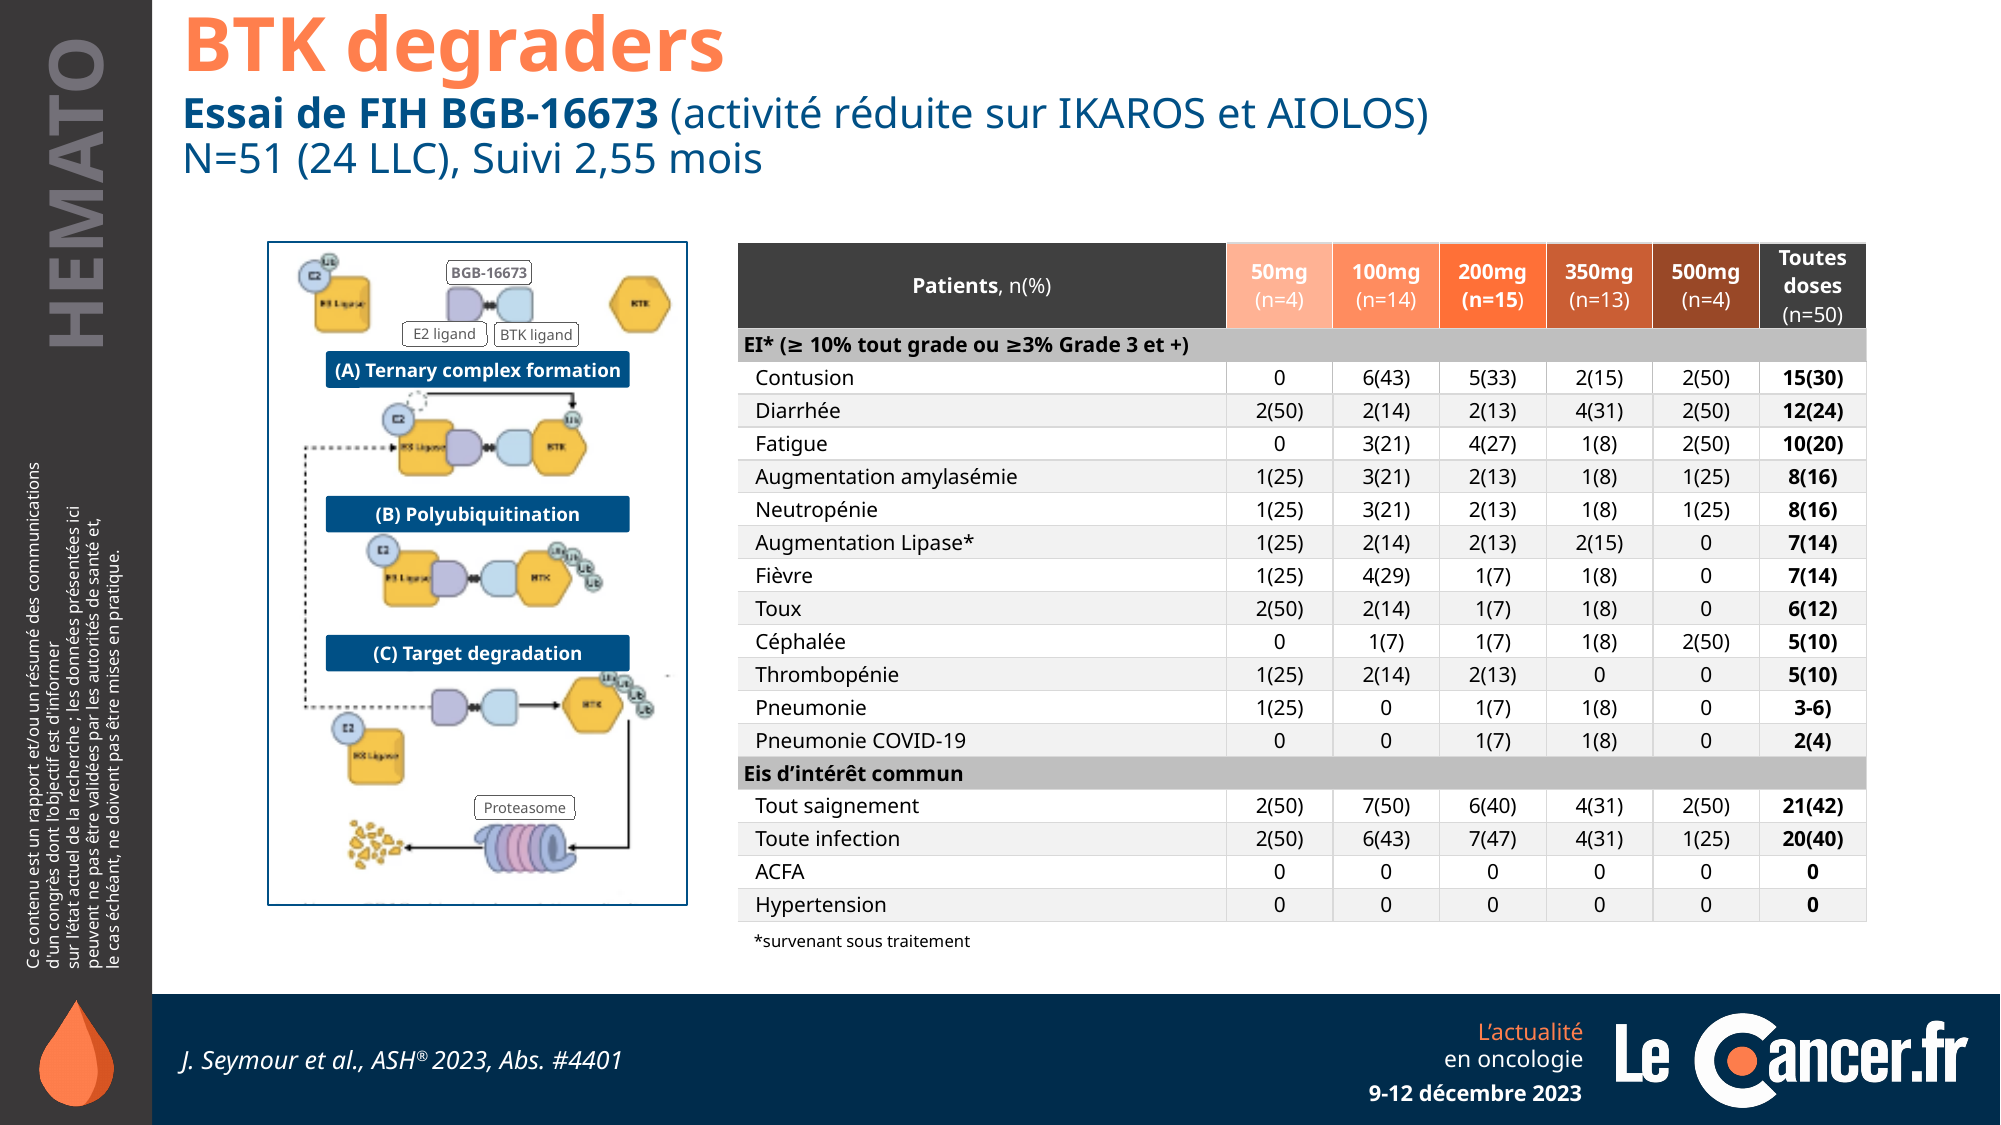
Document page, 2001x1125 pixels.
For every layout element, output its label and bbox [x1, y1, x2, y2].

table_cell [1547, 889, 1652, 921]
table_cell [738, 395, 1226, 426]
table_cell [738, 625, 1226, 657]
table_cell [1334, 559, 1439, 591]
table_cell [1334, 856, 1439, 888]
table_cell [1760, 889, 1866, 921]
table_cell [1440, 526, 1546, 558]
table_cell [1653, 362, 1759, 393]
table_cell [1760, 856, 1866, 888]
table_cell [1654, 823, 1759, 855]
table_cell [1440, 823, 1546, 855]
table_cell [738, 823, 1226, 855]
table_cell [738, 790, 1226, 822]
table_cell [1760, 428, 1866, 459]
table_cell [1547, 856, 1652, 888]
picture [269, 243, 687, 905]
table_cell [738, 658, 1226, 690]
table_header [1333, 244, 1439, 328]
table_cell [1760, 526, 1866, 558]
table_cell [1654, 395, 1759, 426]
table_cell [1227, 658, 1332, 690]
table_cell [1547, 428, 1652, 459]
table_header [1547, 244, 1652, 328]
table_cell [1227, 790, 1332, 822]
table_cell [1760, 790, 1866, 822]
table_cell [1440, 790, 1546, 822]
table_cell [1547, 362, 1652, 393]
table_cell [1760, 724, 1866, 756]
table_cell [1440, 658, 1546, 690]
table_cell [1440, 889, 1546, 921]
table_cell [1654, 592, 1759, 624]
table_cell [1760, 493, 1866, 525]
list [153, 0, 2000, 142]
table_cell [1227, 493, 1332, 525]
table_cell [1547, 790, 1652, 822]
table_cell [1547, 625, 1652, 657]
table_cell [1334, 428, 1439, 459]
table_cell [1654, 559, 1759, 591]
table_cell [1654, 856, 1759, 888]
table_cell [1440, 428, 1546, 459]
table_cell [1334, 592, 1439, 624]
table_cell [1547, 724, 1652, 756]
table_cell [1334, 658, 1439, 690]
table_cell [1227, 461, 1332, 492]
table_cell [1440, 395, 1546, 426]
table_cell [1760, 625, 1866, 657]
table_cell [1760, 461, 1866, 492]
table_cell [1334, 790, 1439, 822]
table_cell [1440, 625, 1546, 657]
table_cell [1227, 428, 1332, 459]
table_cell [738, 559, 1226, 591]
table_cell [1547, 493, 1652, 525]
table_cell [1440, 461, 1546, 492]
table_cell [1654, 461, 1759, 492]
table_cell [1654, 724, 1759, 756]
table_cell [1440, 856, 1546, 888]
table_cell [738, 362, 1226, 393]
table_cell [1547, 592, 1652, 624]
table_cell [1227, 625, 1332, 657]
table_cell [1654, 691, 1759, 723]
table_cell [1654, 428, 1759, 459]
table_cell [1547, 823, 1652, 855]
table_cell [1334, 691, 1439, 723]
table_cell [1760, 658, 1866, 690]
table_cell [1760, 395, 1866, 426]
table_cell [1440, 691, 1546, 723]
table_cell [1547, 691, 1652, 723]
table_cell [738, 493, 1226, 525]
text_box [739, 923, 986, 959]
table_cell [1227, 362, 1332, 393]
table_cell [1334, 526, 1439, 558]
table_cell [1440, 724, 1546, 756]
table_cell [1654, 889, 1759, 921]
table_header [738, 243, 1226, 328]
table_header [1227, 244, 1332, 328]
table_cell [1227, 889, 1332, 921]
table_cell [1227, 395, 1332, 426]
table_cell [1334, 625, 1439, 657]
table_cell [1547, 658, 1652, 690]
table_cell [1654, 658, 1759, 690]
table_cell [1227, 856, 1332, 888]
picture [1598, 1002, 1977, 1117]
table_cell [1334, 889, 1439, 921]
table_header [1760, 244, 1866, 328]
table_cell [1334, 493, 1439, 525]
table_cell [1227, 691, 1332, 723]
table_cell [738, 592, 1226, 624]
table_cell [738, 428, 1226, 459]
table_cell [1760, 823, 1866, 855]
table_cell [738, 757, 1866, 789]
table_cell [738, 856, 1226, 888]
table_cell [1227, 526, 1332, 558]
table_cell [1547, 526, 1652, 558]
table_cell [738, 691, 1226, 723]
table_cell [1547, 395, 1652, 426]
table_cell [1334, 724, 1439, 756]
table_cell [738, 329, 1866, 361]
list [1350, 1075, 1583, 1115]
table_cell [1654, 625, 1759, 657]
table_cell [1654, 790, 1759, 822]
table_cell [1227, 724, 1332, 756]
table_cell [1334, 823, 1439, 855]
table_cell [1227, 823, 1332, 855]
table_cell [1227, 592, 1332, 624]
table_cell [1440, 362, 1546, 393]
table_cell [1227, 559, 1332, 591]
table_header [1440, 244, 1546, 328]
table_header [1653, 244, 1759, 328]
table_cell [1760, 559, 1866, 591]
table_cell [1760, 691, 1866, 723]
list [166, 1040, 1014, 1081]
table_cell [1654, 493, 1759, 525]
table_cell [1760, 592, 1866, 624]
table_cell [1654, 526, 1759, 558]
table_cell [738, 461, 1226, 492]
table_cell [738, 526, 1226, 558]
table_cell [1547, 559, 1652, 591]
table_cell [1334, 461, 1439, 492]
table_cell [1440, 493, 1546, 525]
picture [18, 994, 133, 1112]
table_cell [1440, 592, 1546, 624]
table_cell [1333, 362, 1439, 393]
table_cell [1334, 395, 1439, 426]
table_cell [1440, 559, 1546, 591]
table_cell [1760, 362, 1866, 393]
table_cell [738, 889, 1226, 921]
table_cell [738, 724, 1226, 756]
table_cell [1547, 461, 1652, 492]
